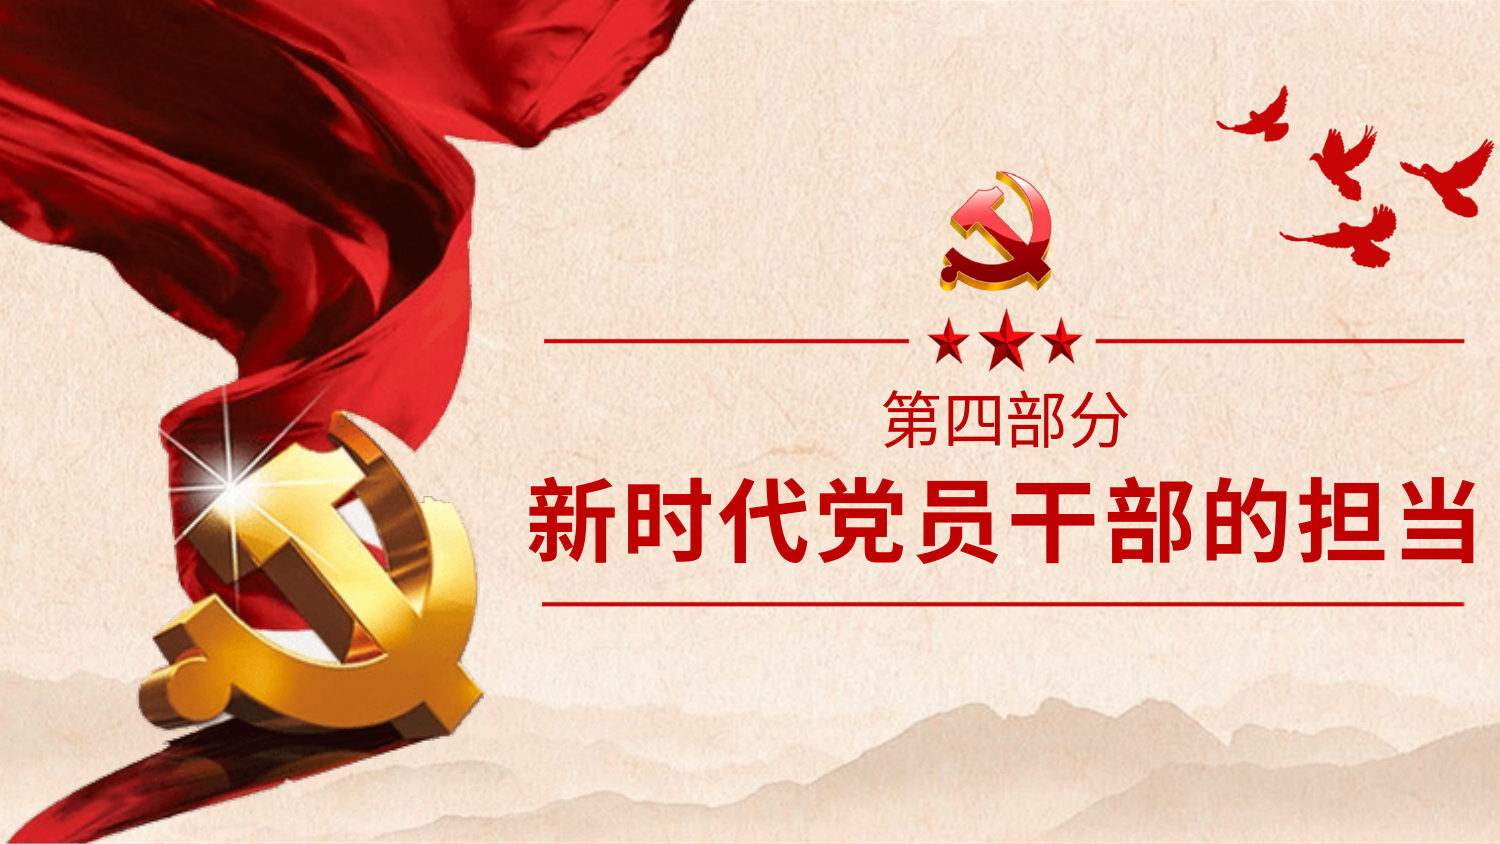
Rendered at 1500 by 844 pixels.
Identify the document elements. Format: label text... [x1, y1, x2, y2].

picture [0, 0, 1500, 844]
text_box 第四部分 [866, 395, 1146, 464]
text_box 新时代党员干部的担当 [720, 456, 1500, 556]
